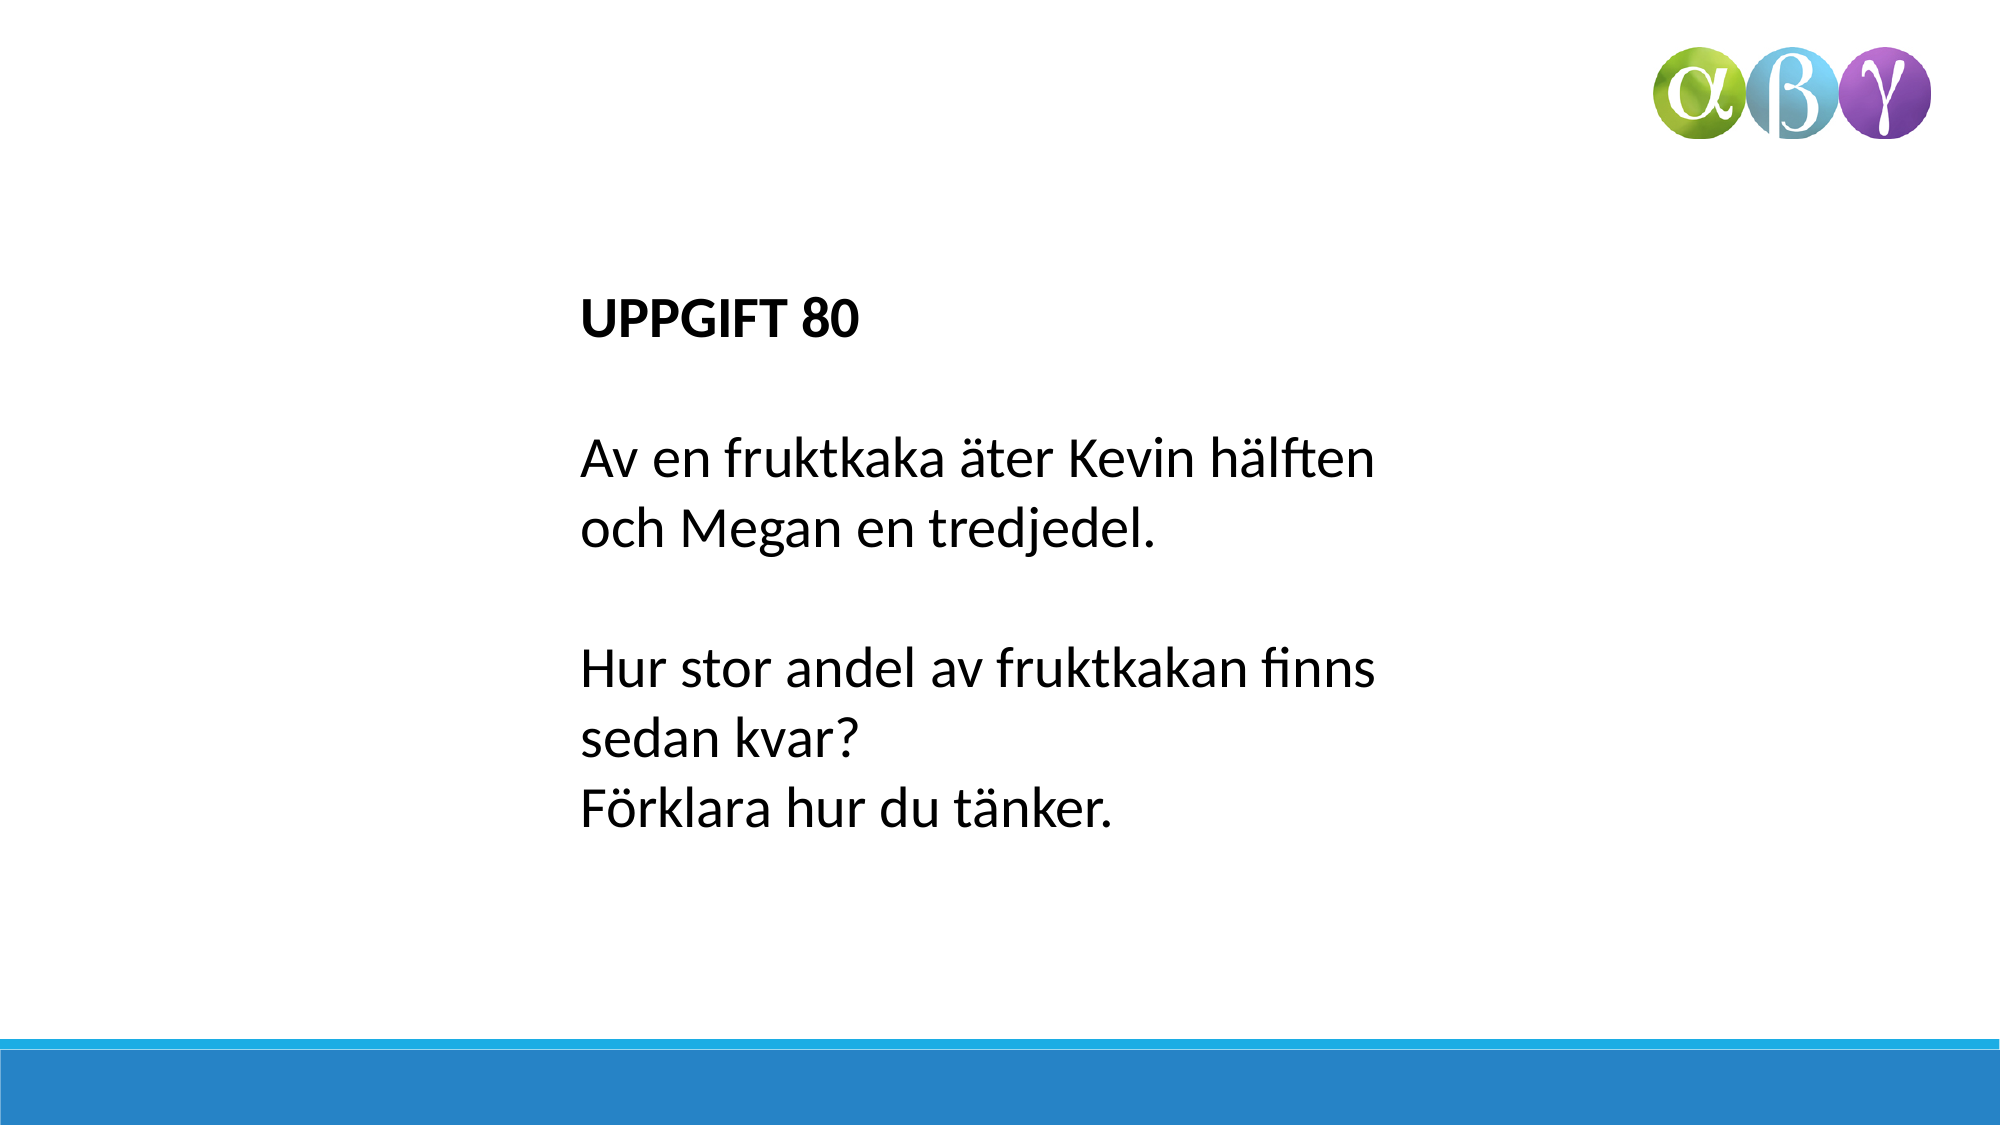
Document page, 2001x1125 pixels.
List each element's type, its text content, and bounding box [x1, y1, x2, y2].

text_box UPPGIFT 80 Av en fruktkaka äter Kevin hälften och Megan en tredjedel. Hur stor andel av fruktkakan finns sedan kvar? Förklara hur du tänker. [565, 272, 1435, 847]
picture [1652, 46, 1932, 140]
